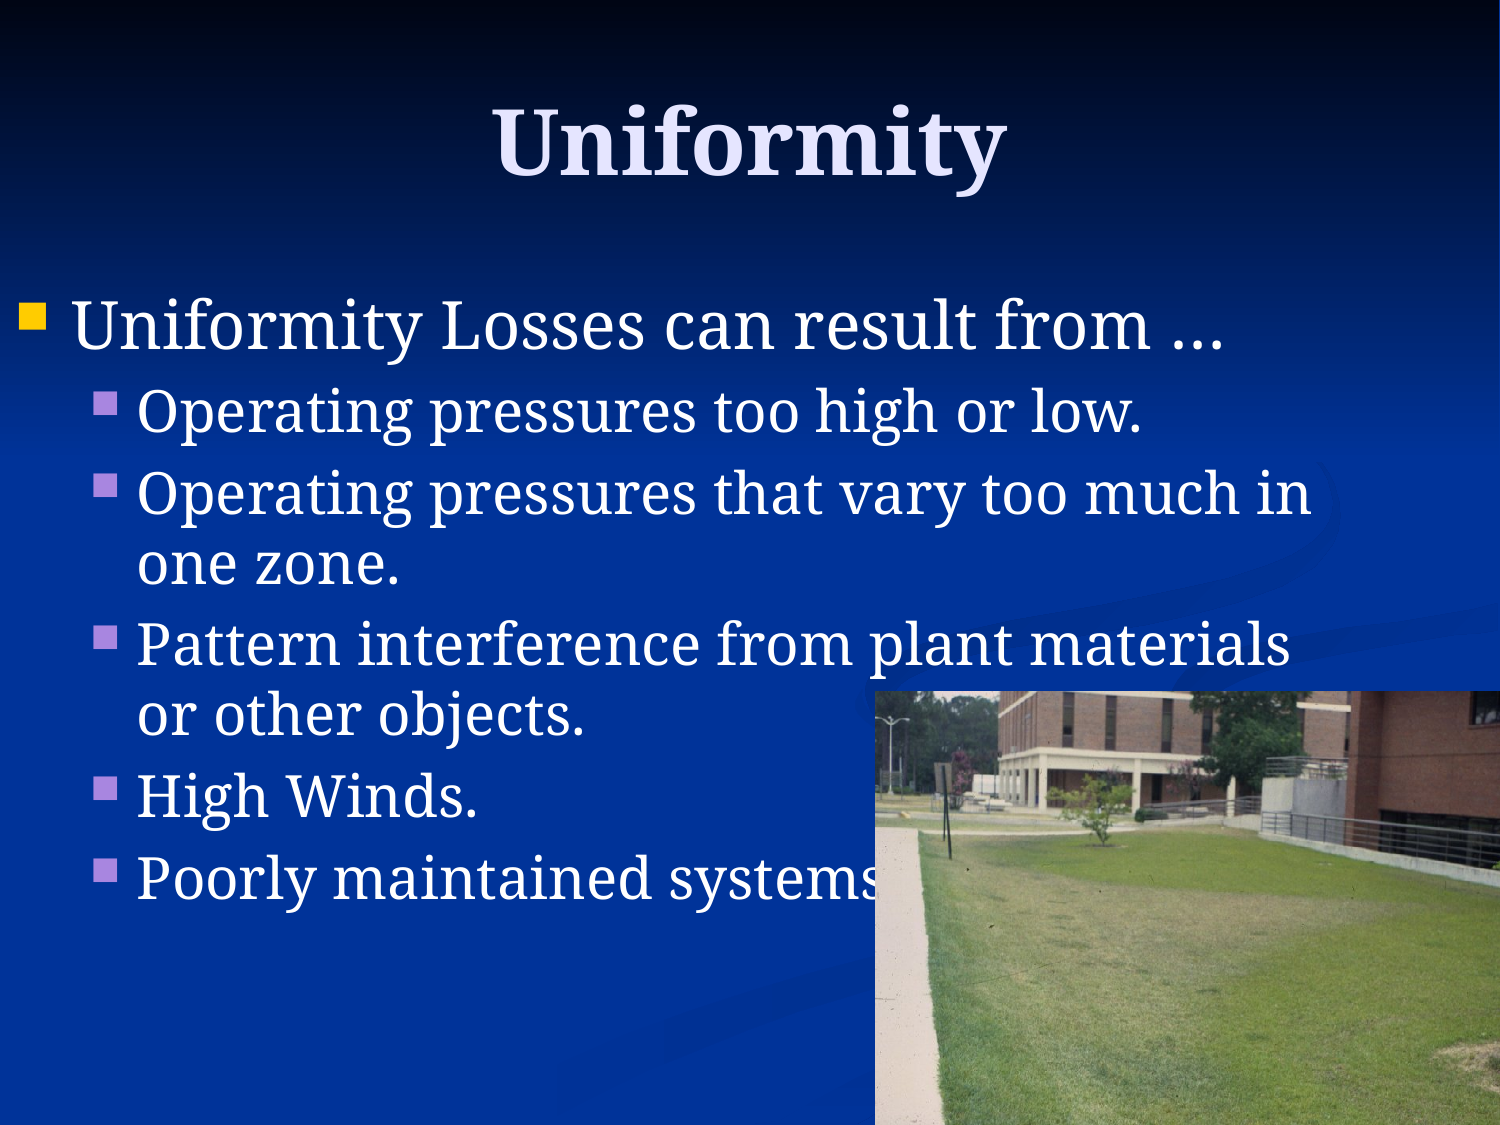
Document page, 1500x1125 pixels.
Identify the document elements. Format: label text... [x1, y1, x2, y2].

list Uniformity Losses can result from … Operating pressures too high or low. Operating pressures that vary too much in one zone. Pattern interference from plant materials or other objects. High Winds. Poorly maintained systems. [0, 275, 1338, 1018]
picture [874, 691, 1500, 1125]
title Uniformity [75, 45, 1425, 233]
